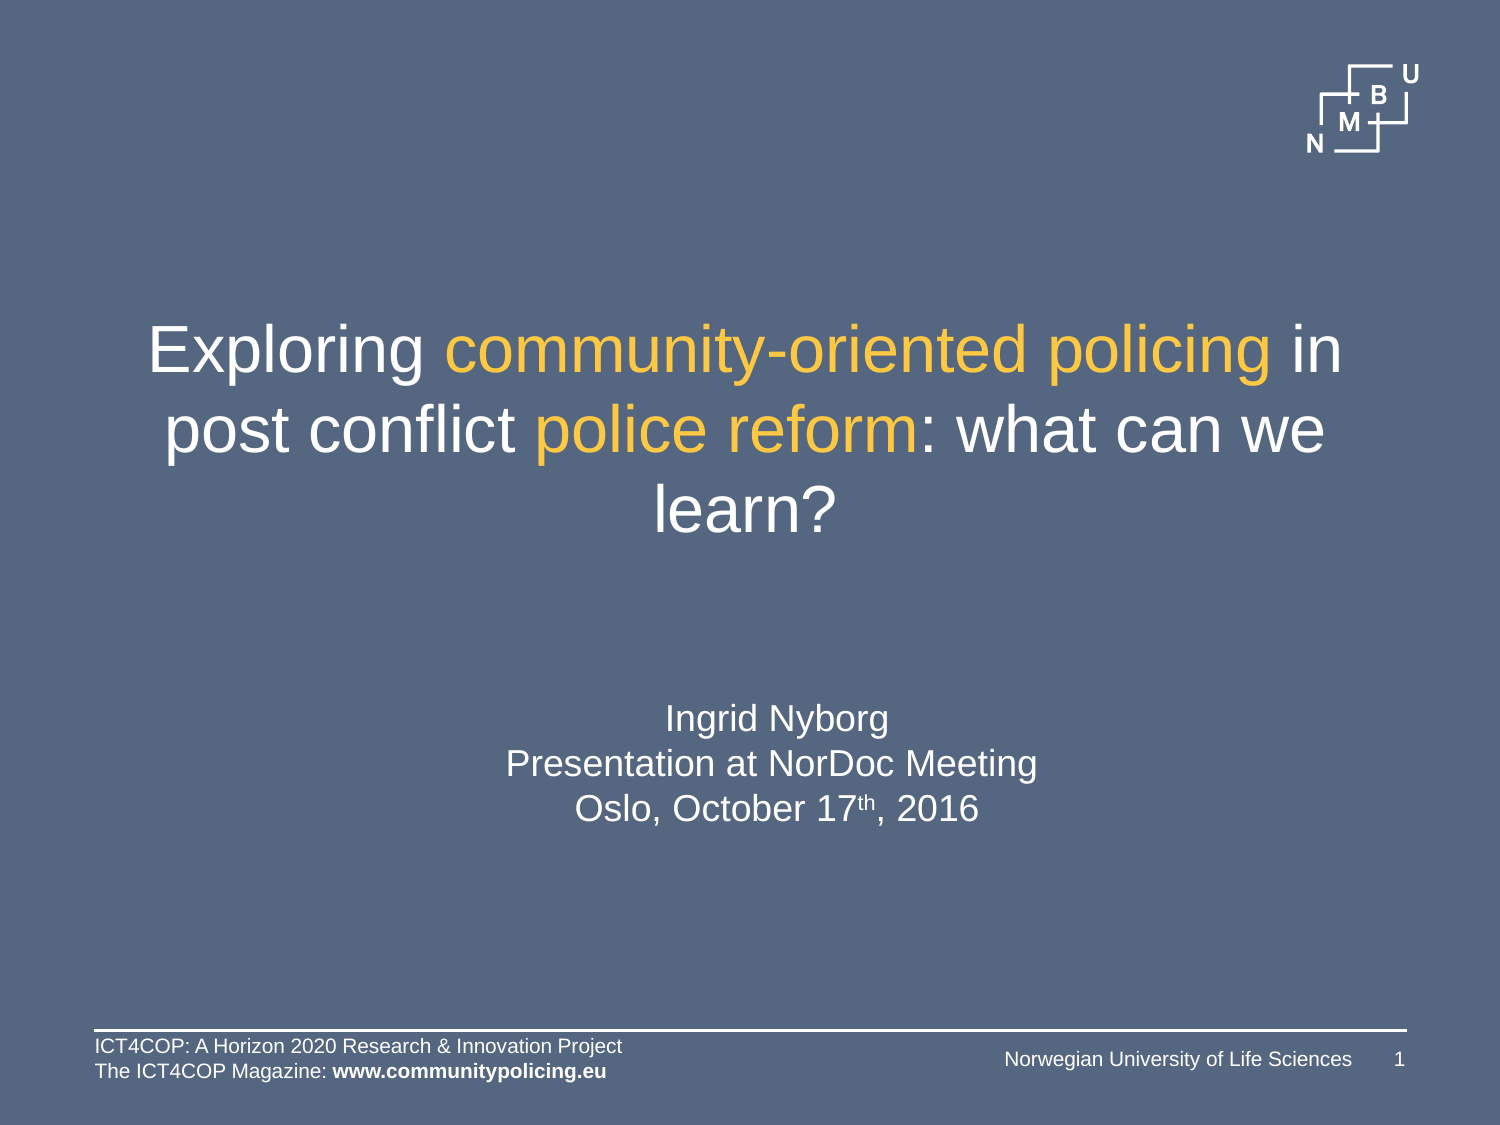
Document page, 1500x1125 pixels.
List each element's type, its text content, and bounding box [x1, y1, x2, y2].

title Exploring community-oriented policing in post conflict police reform: what can we learn? [90, 302, 1402, 626]
slide_number Norwegian University of Life Sciences [878, 1045, 1353, 1071]
slide_number 1 [1356, 1045, 1406, 1071]
footer ICT4COP: A Horizon 2020 Research & Innovation Project The ICT4COP Magazine: www.communitypolicing.eu [94, 1032, 875, 1084]
text_box Ingrid Nyborg Presentation at NorDoc Meeting Oslo, October 17th, 2016 [490, 686, 1064, 882]
